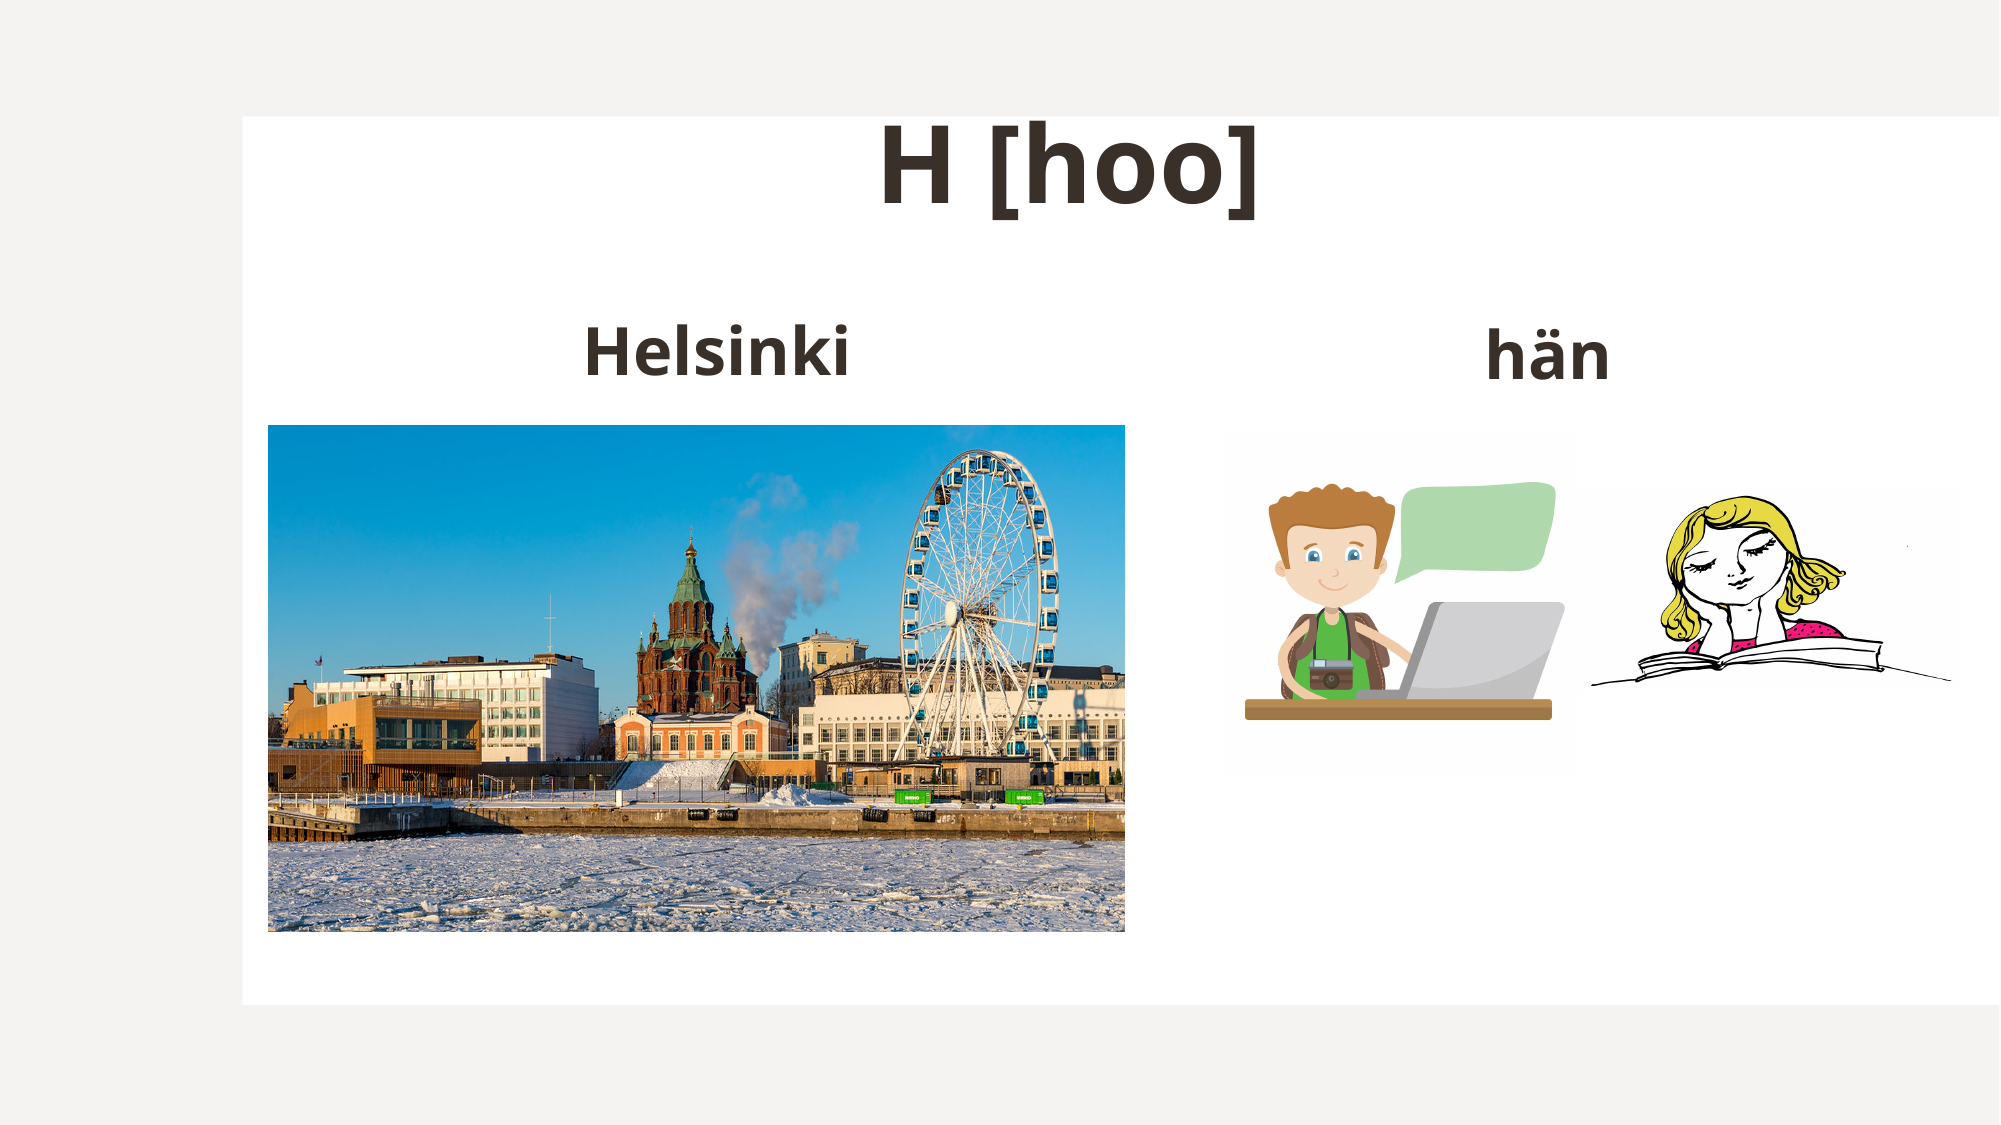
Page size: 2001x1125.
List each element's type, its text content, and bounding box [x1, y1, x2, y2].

picture [1224, 428, 1963, 782]
list Helsinki [188, 260, 1099, 396]
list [268, 425, 1125, 932]
list hän [1124, 265, 1944, 401]
title H [hoo] [68, 59, 1799, 278]
